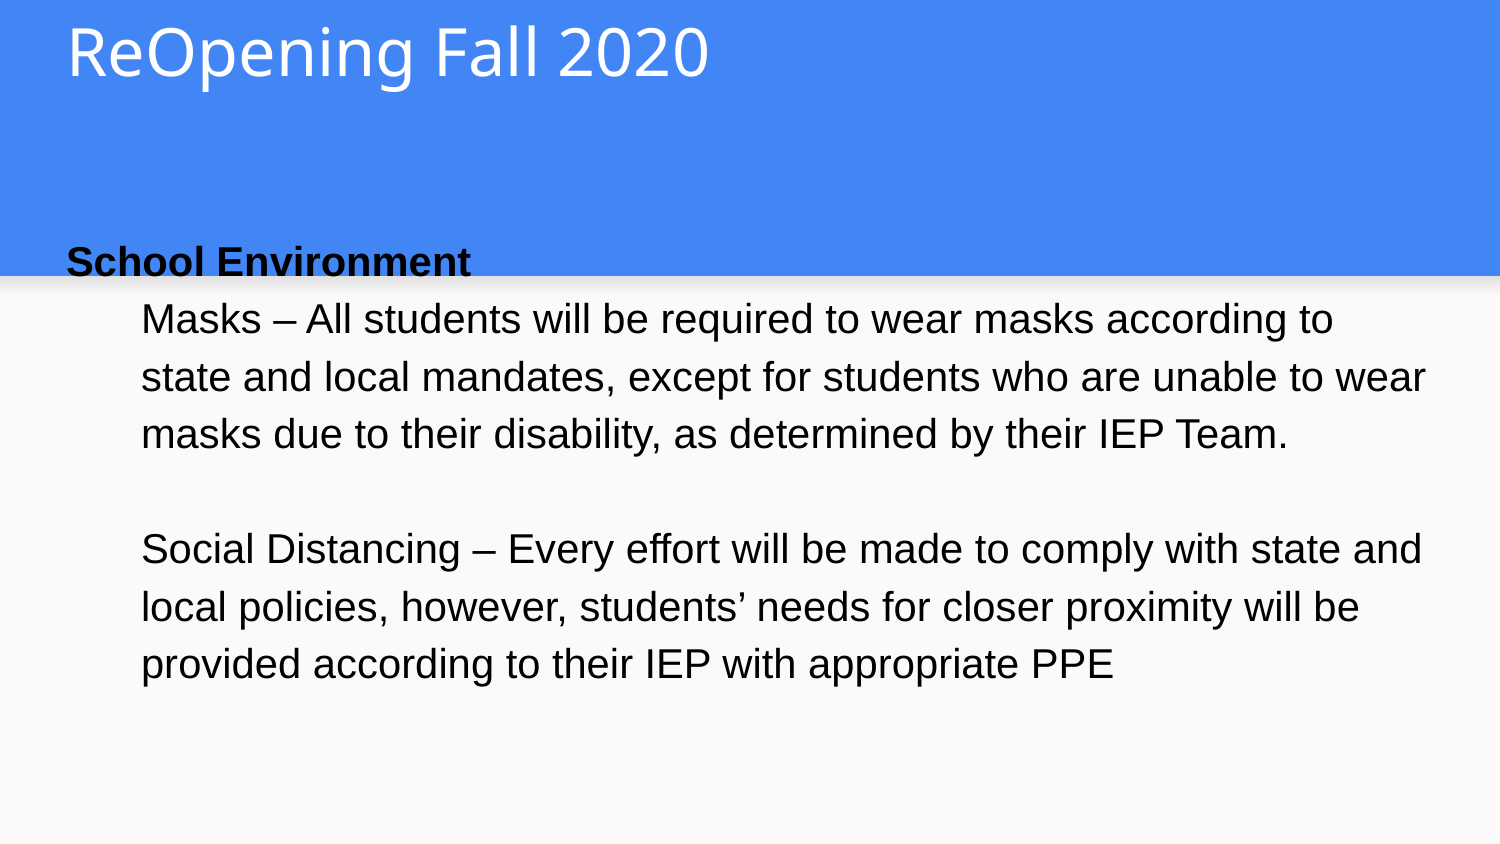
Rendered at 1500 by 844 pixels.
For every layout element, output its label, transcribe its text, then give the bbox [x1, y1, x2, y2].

list School Environment Masks – All students will be required to wear masks according to state and local mandates, except for students who are unable to wear masks due to their disability, as determined by their IEP Team. Social Distancing – Every effort will be made to comply with state and local policies, however, students’ needs for closer proximity will be provided according to their IEP with appropriate PPE [51, 104, 1449, 844]
title ReOpening Fall 2020 [51, 10, 1449, 104]
